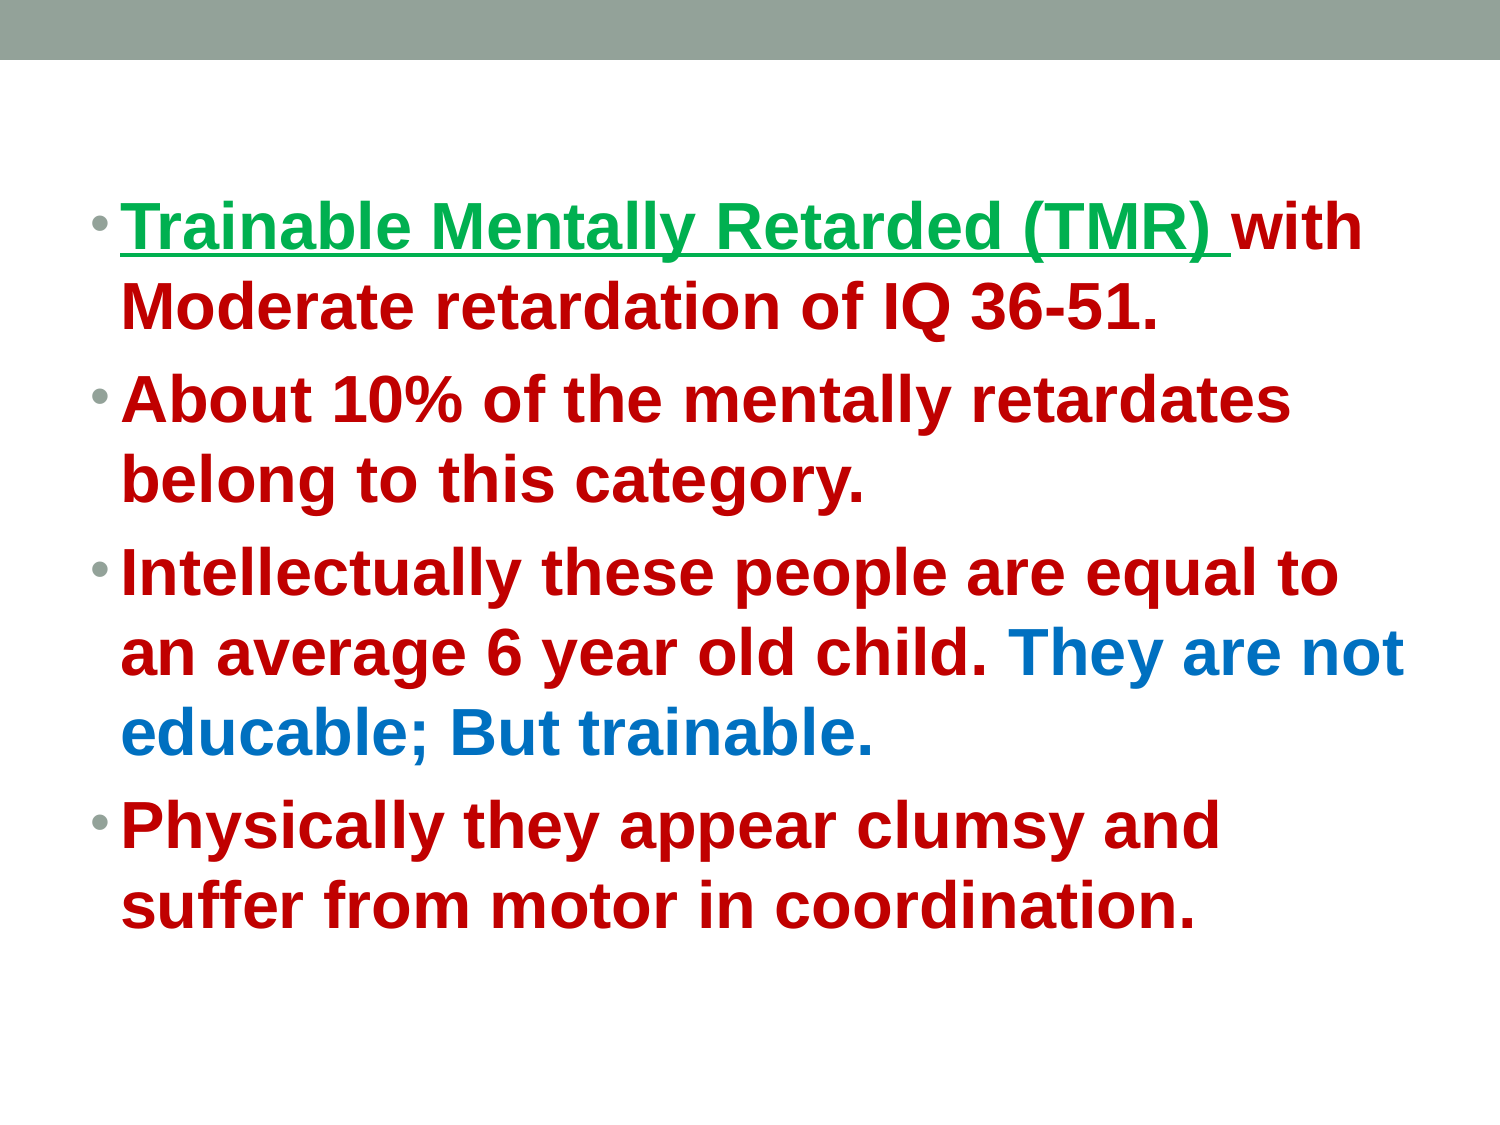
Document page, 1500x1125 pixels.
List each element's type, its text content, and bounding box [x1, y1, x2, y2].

list Trainable Mentally Retarded (TMR) with Moderate retardation of IQ 36-51. About 10% of the mentally retardates belong to this category. Intellectually these people are equal to an average 6 year old child. They are not educable; But trainable. Physically they appear clumsy and suffer from motor in coordination. [75, 174, 1425, 1063]
